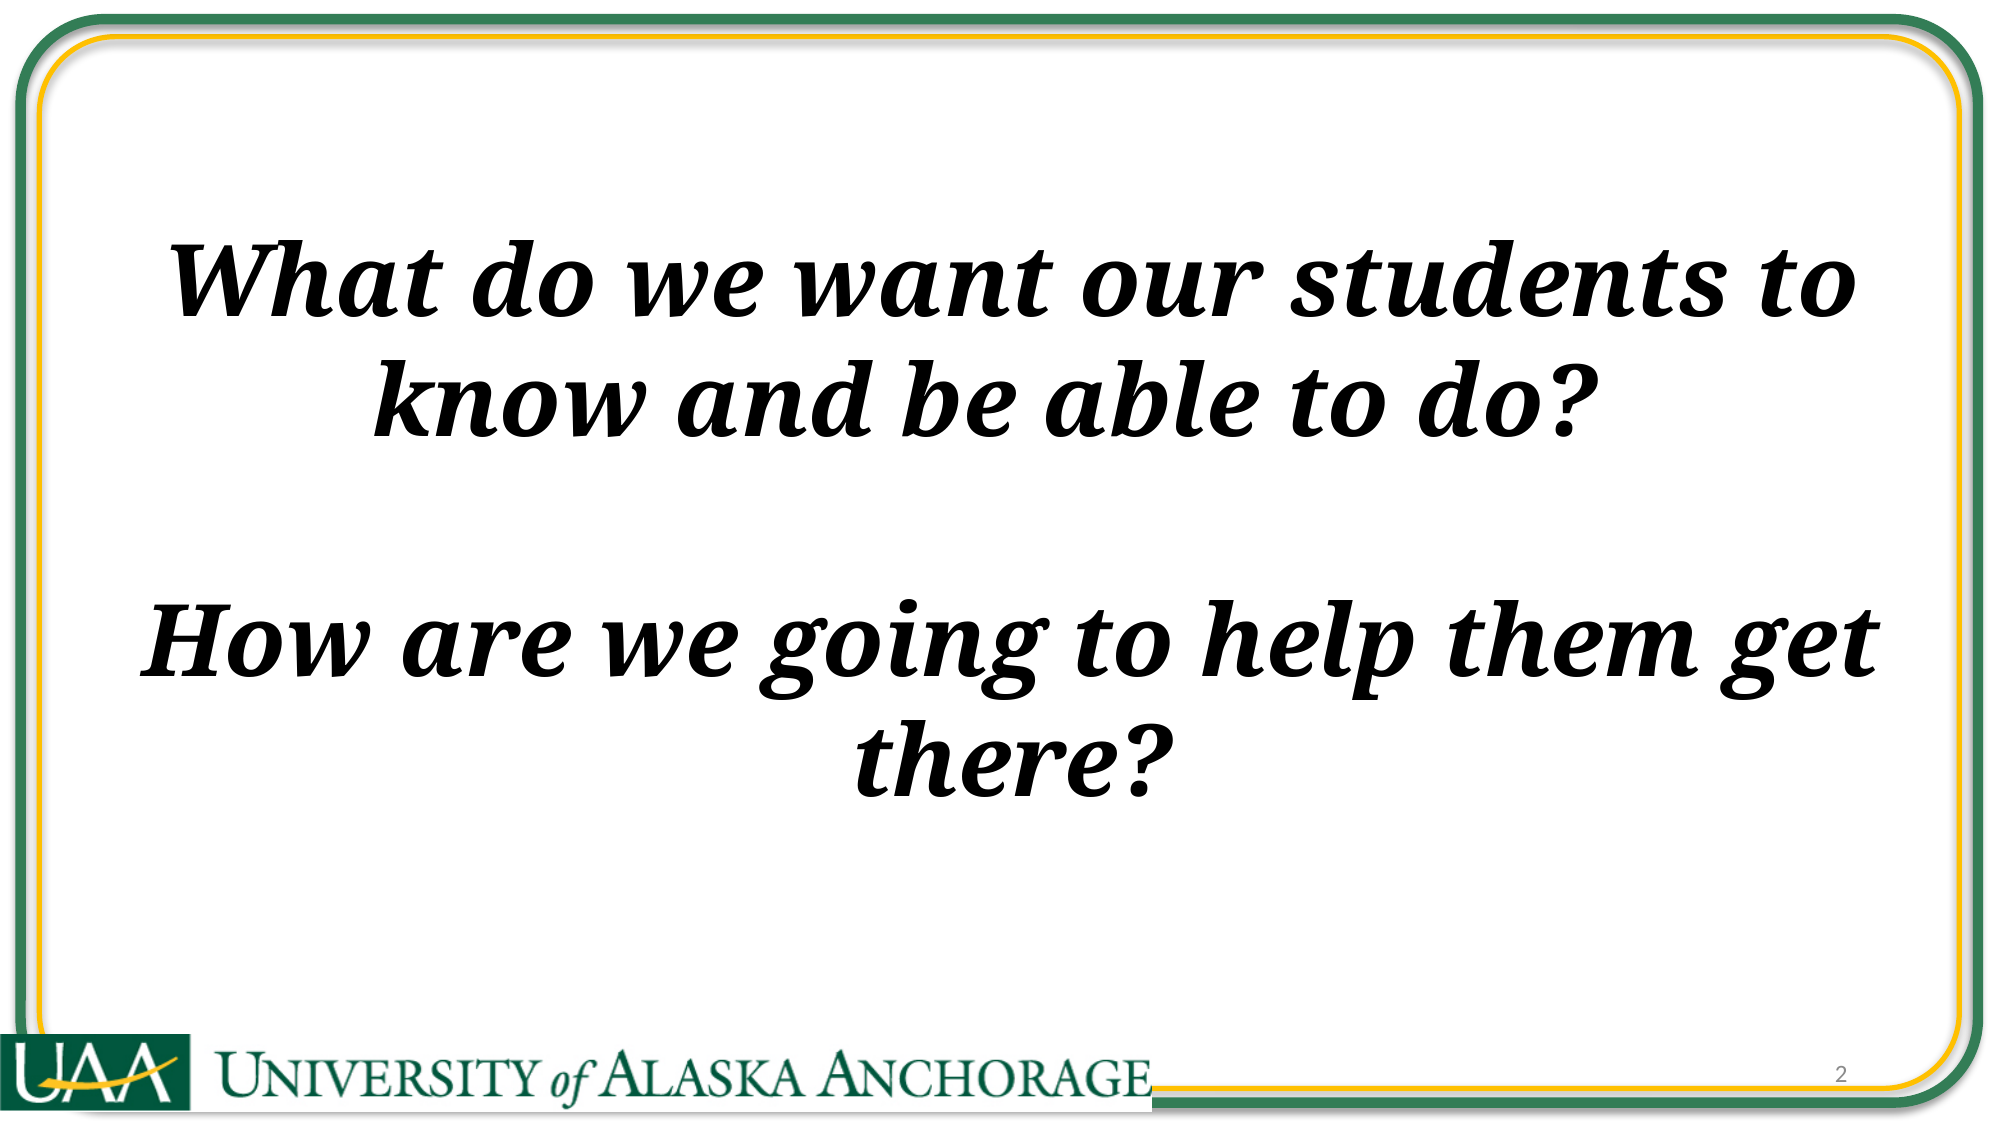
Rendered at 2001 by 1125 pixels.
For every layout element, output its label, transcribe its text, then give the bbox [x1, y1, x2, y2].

slide_number 2 [1412, 1042, 1863, 1103]
picture [0, 1034, 1152, 1112]
title What do we want our students to know and be able to do? How are we going to help them get there? [99, 70, 1924, 962]
